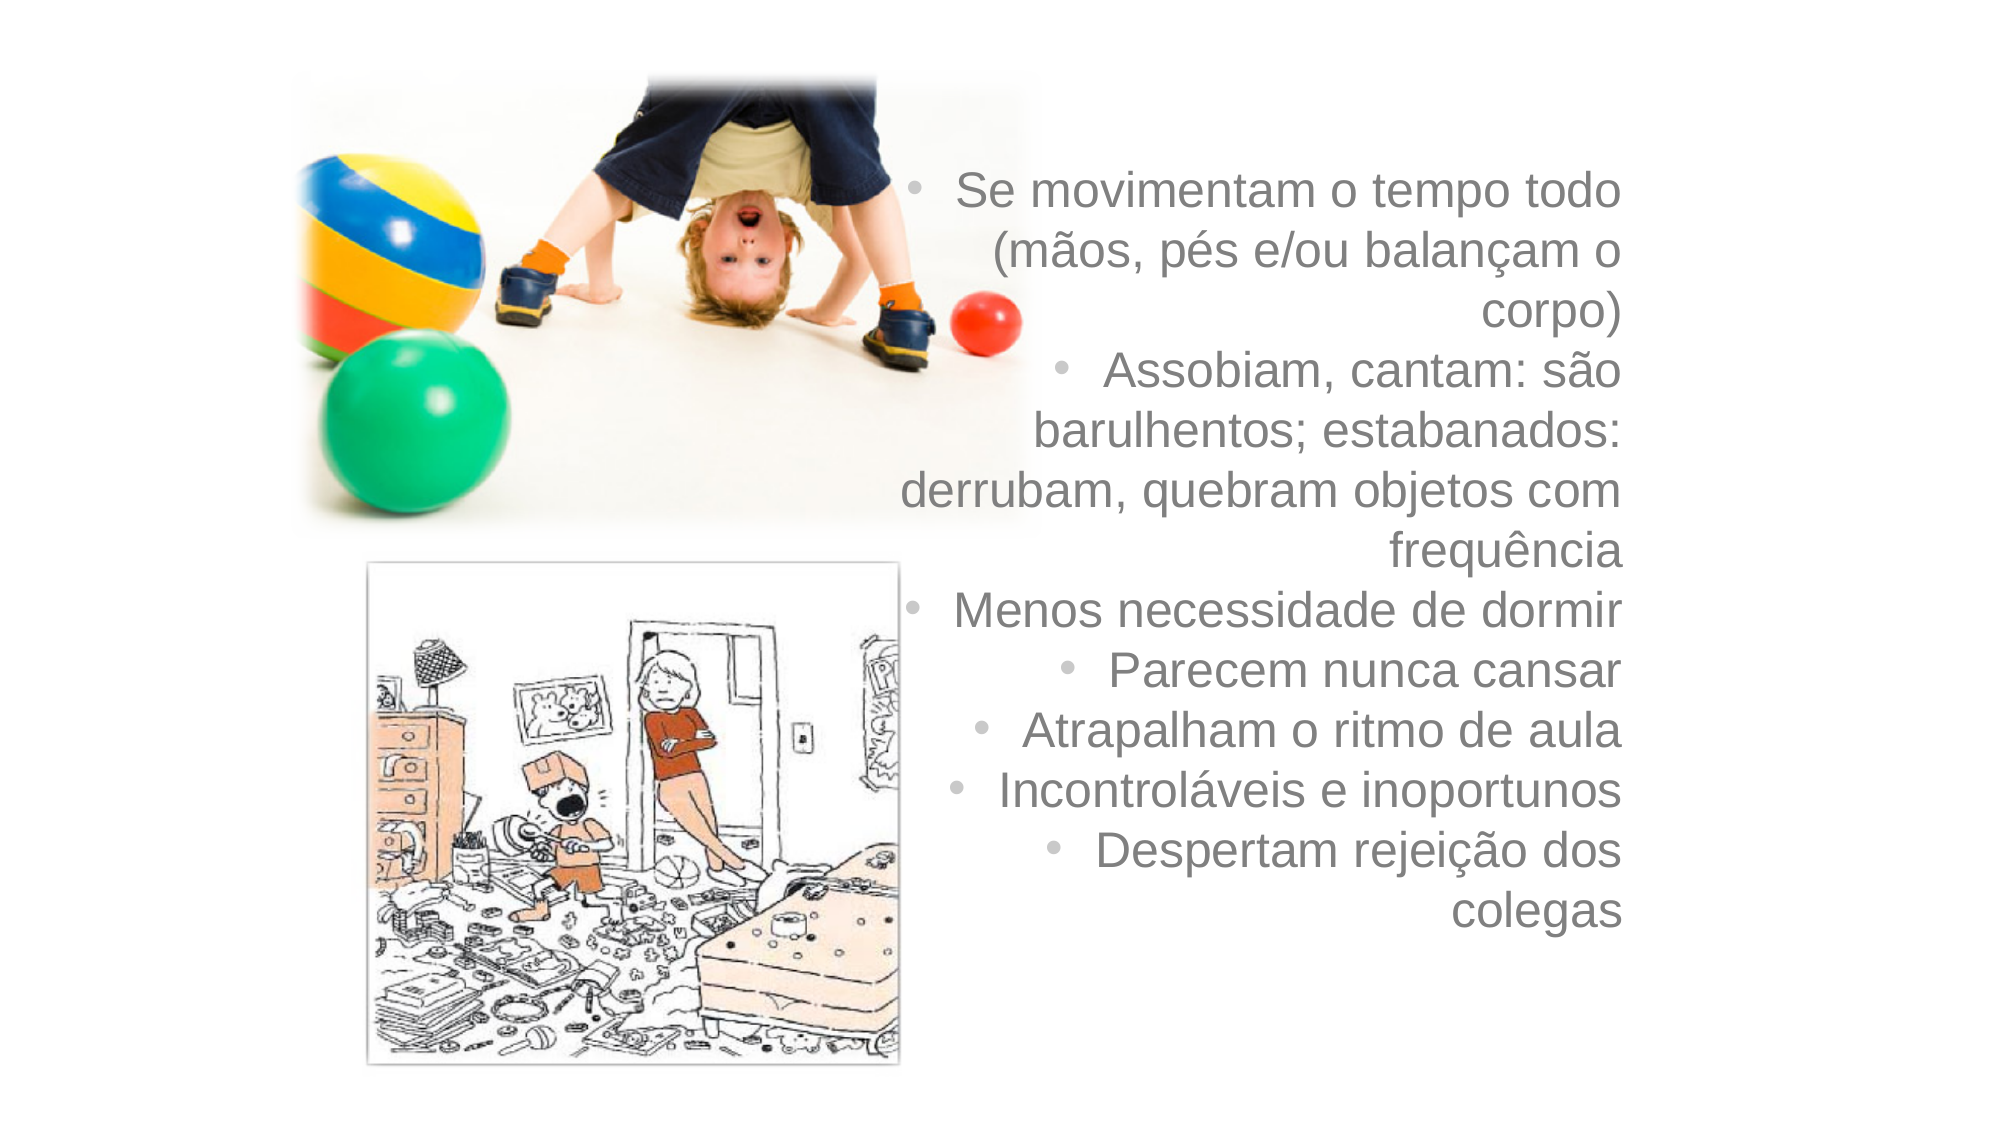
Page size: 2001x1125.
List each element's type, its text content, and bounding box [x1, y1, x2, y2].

picture [350, 550, 916, 1079]
picture [291, 70, 1042, 539]
text_box Se movimentam o tempo todo (mãos, pés e/ou balançam o corpo) Assobiam, cantam: são barulhentos; estabanados: derrubam, quebram objetos com frequência Menos necessidade de dormir Parecem nunca cansar Atrapalham o ritmo de aula Incontroláveis e inoportunos Despertam rejeição dos colegas [881, 90, 1638, 1005]
